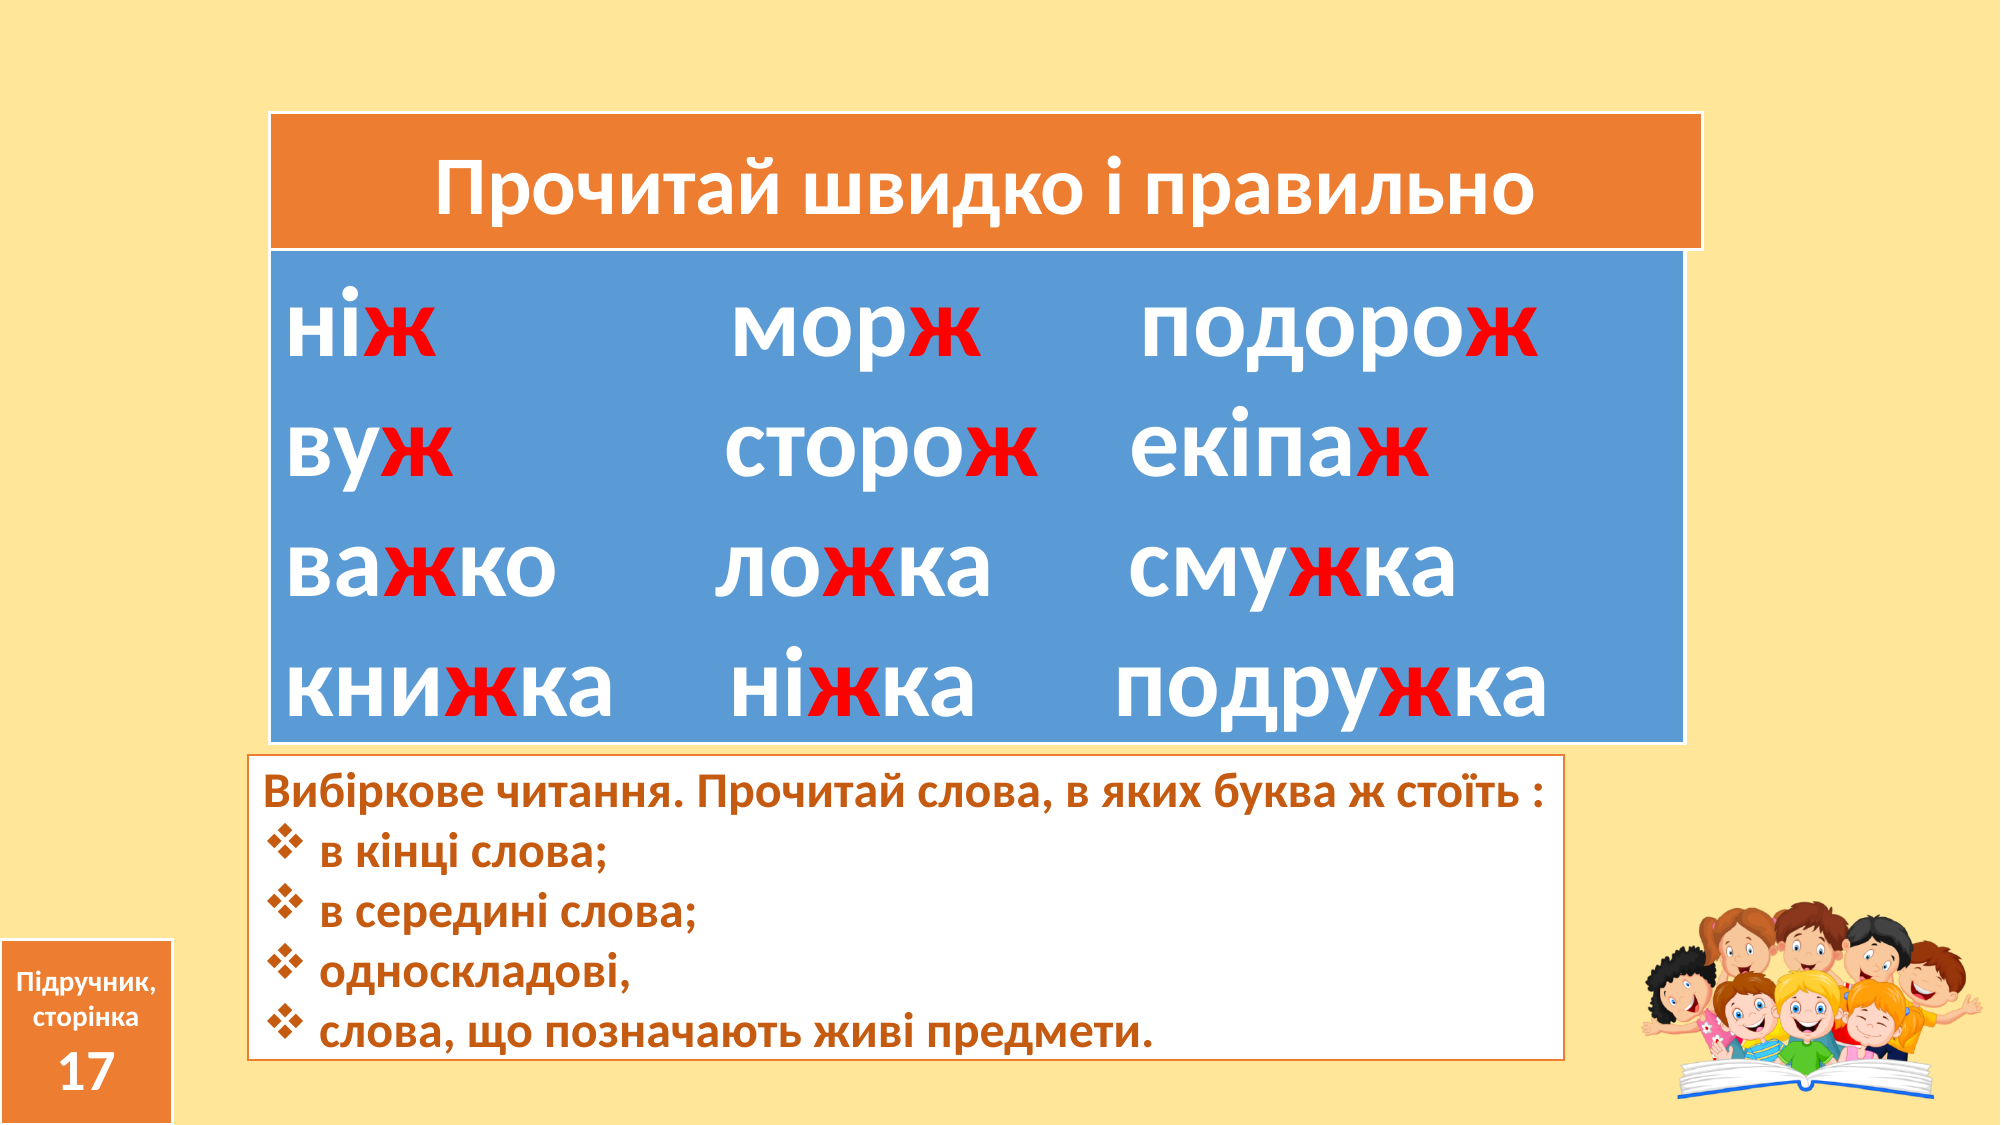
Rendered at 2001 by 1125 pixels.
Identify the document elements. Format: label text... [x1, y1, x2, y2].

text_box Вибіркове читання. Прочитай слова, в яких буква ж стоїть : в кінці слова; в середині слова; односкладові, слова, що позначають живі предмети. [247, 754, 1565, 1061]
text_box ніж морж подорож вуж сторож екіпаж важко ложка смужка книжка ніжка подружка [268, 248, 1687, 745]
text_box Підручник, сторінка 17 [0, 938, 174, 1125]
picture [1641, 899, 1983, 1099]
text_box Прочитай швидко і правильно [268, 111, 1704, 251]
